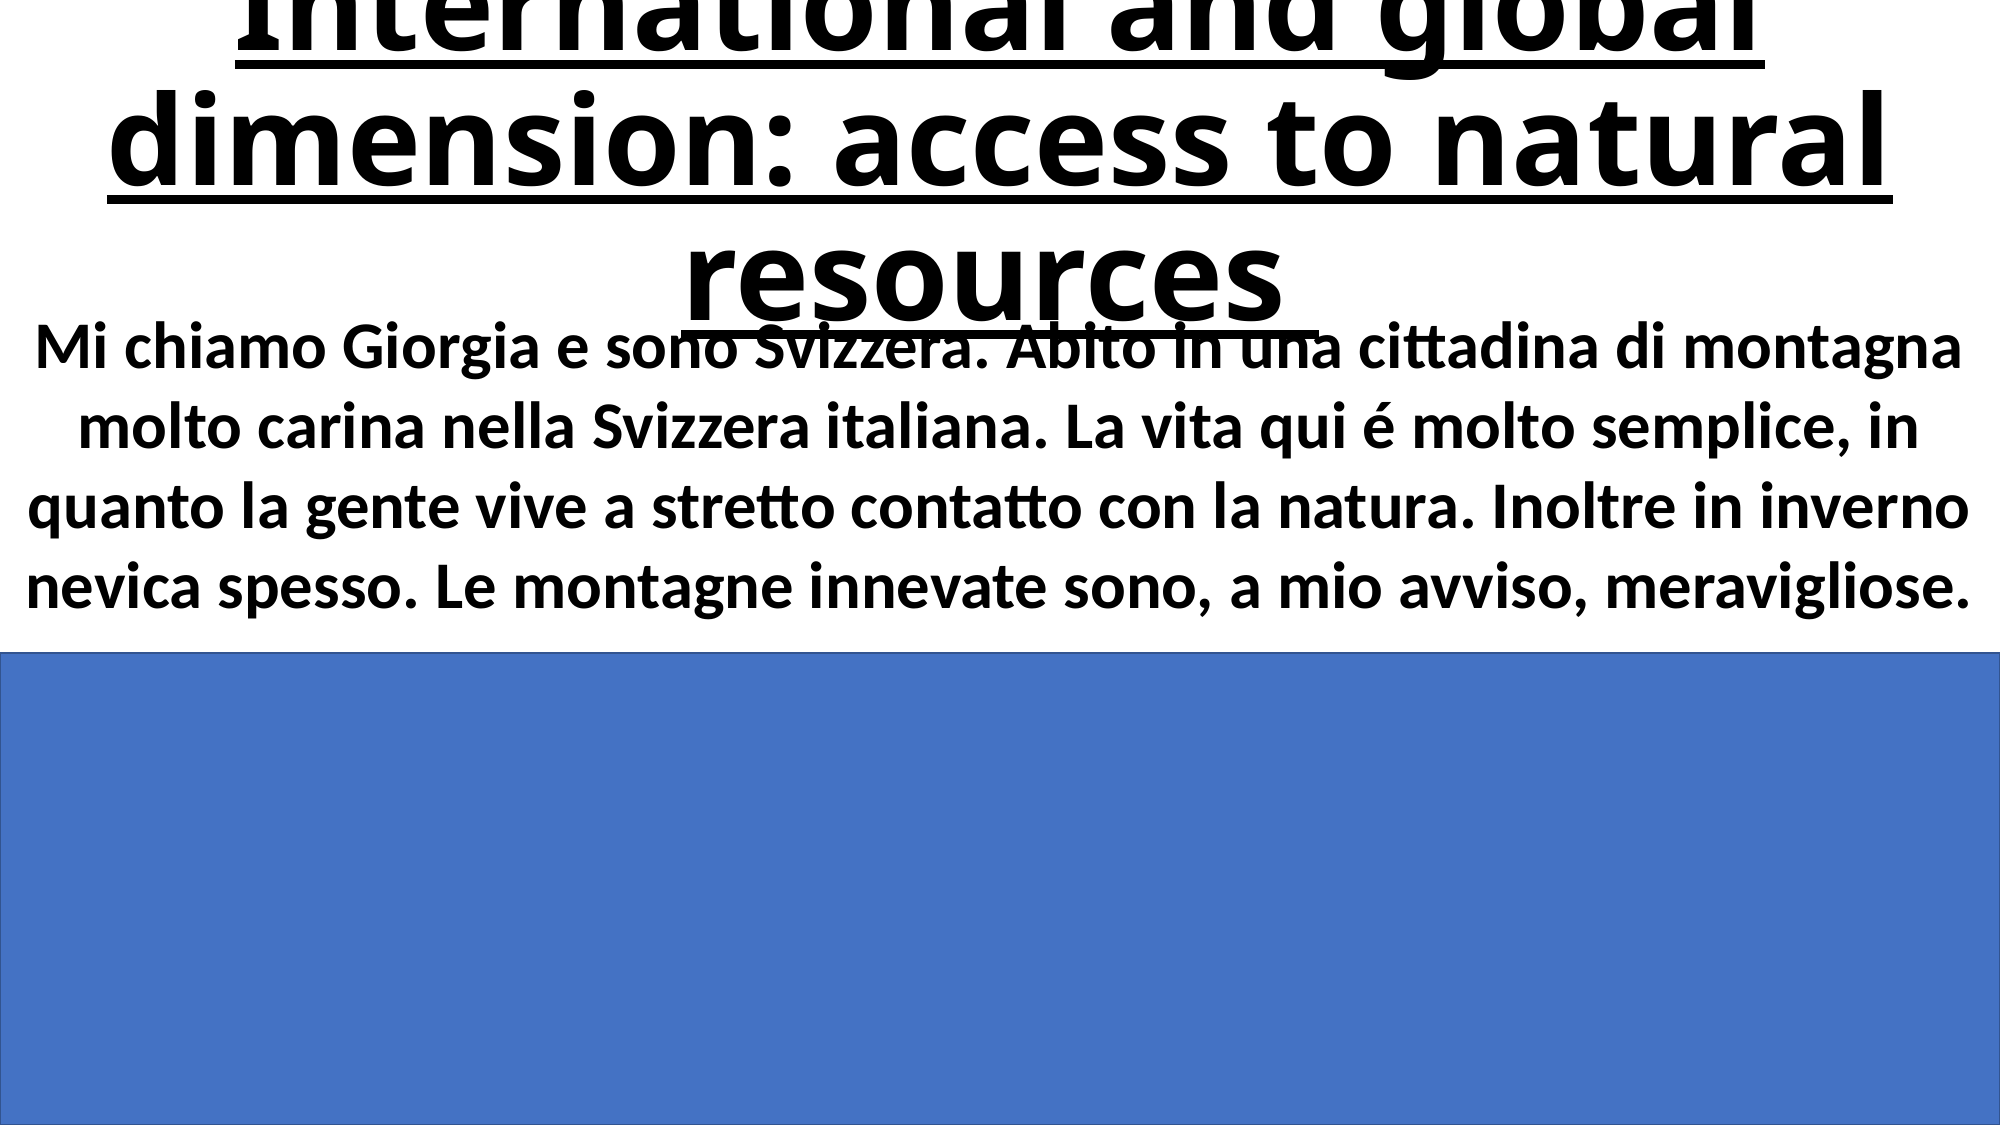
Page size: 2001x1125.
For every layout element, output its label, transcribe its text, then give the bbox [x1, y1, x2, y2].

title International and global dimension: access to natural resources [0, 13, 2000, 278]
text_box [0, 652, 2000, 1125]
list Mi chiamo Giorgia e sono Svizzera. Abito in una cittadina di montagna molto carina nella Svizzera italiana. La vita qui é molto semplice, in quanto la gente vive a stretto contatto con la natura. Inoltre in inverno nevica spesso. Le montagne innevate sono, a mio avviso, meravigliose. My name is Giorgia and I am Swiss. I live in a very pretty, small mountain town , in the Italian part of Switzerland. Life is very simple there, as people live in close contact with nature. Moreover, in winter it often snows. Mountains covered in snow are, in my opinion, marvellous. [0, 294, 2000, 652]
